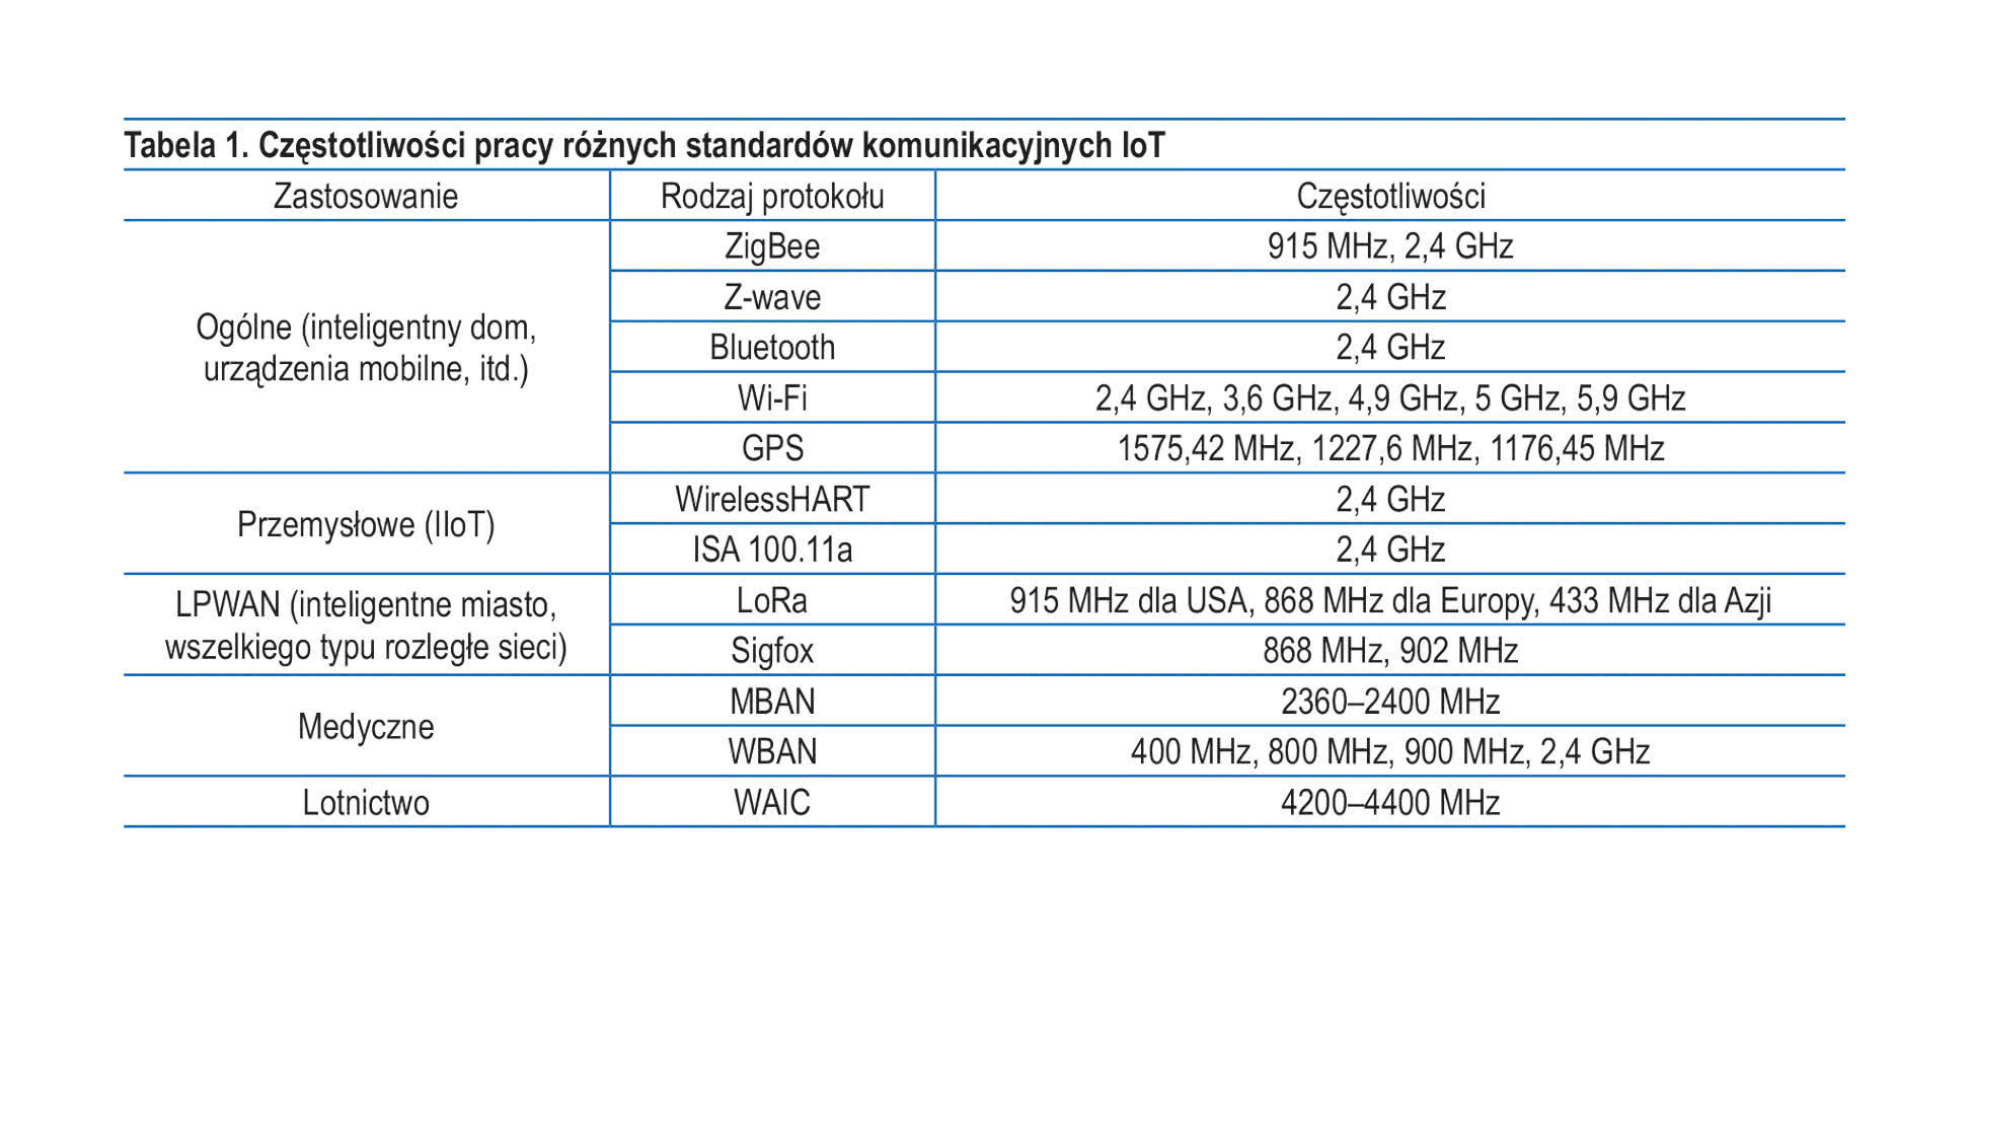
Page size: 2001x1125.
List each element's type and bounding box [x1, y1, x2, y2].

picture [73, 68, 1897, 879]
